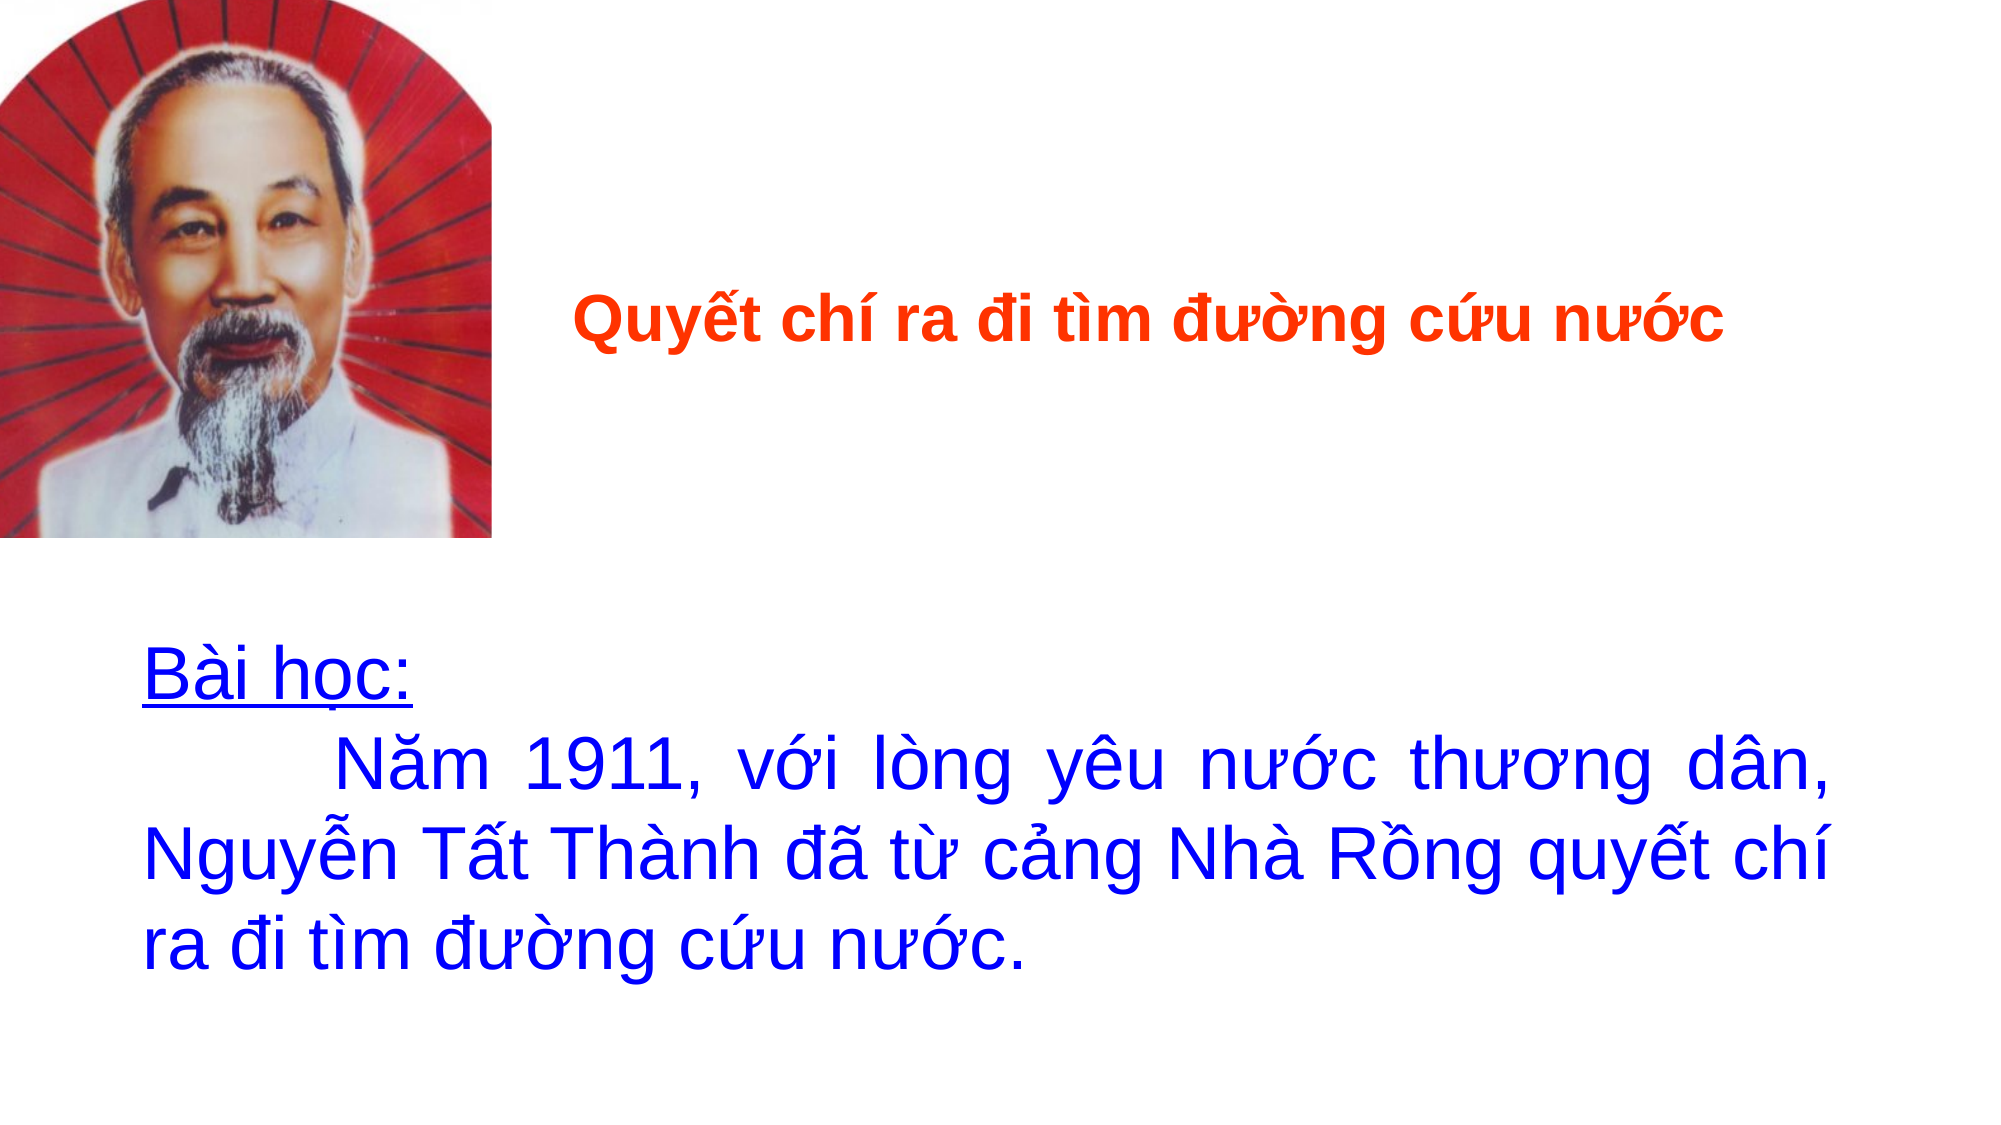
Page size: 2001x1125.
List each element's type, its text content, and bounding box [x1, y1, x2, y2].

text_box Quyết chí ra đi tìm đường cứu nước [558, 267, 1849, 362]
picture [0, 0, 492, 538]
text_box Bài học: Năm 1911, với lòng yêu nước thương dân, Nguyễn Tất Thành đã từ cảng Nhà Rồng quyết chí ra đi tìm đường cứu nước. [127, 617, 1849, 993]
